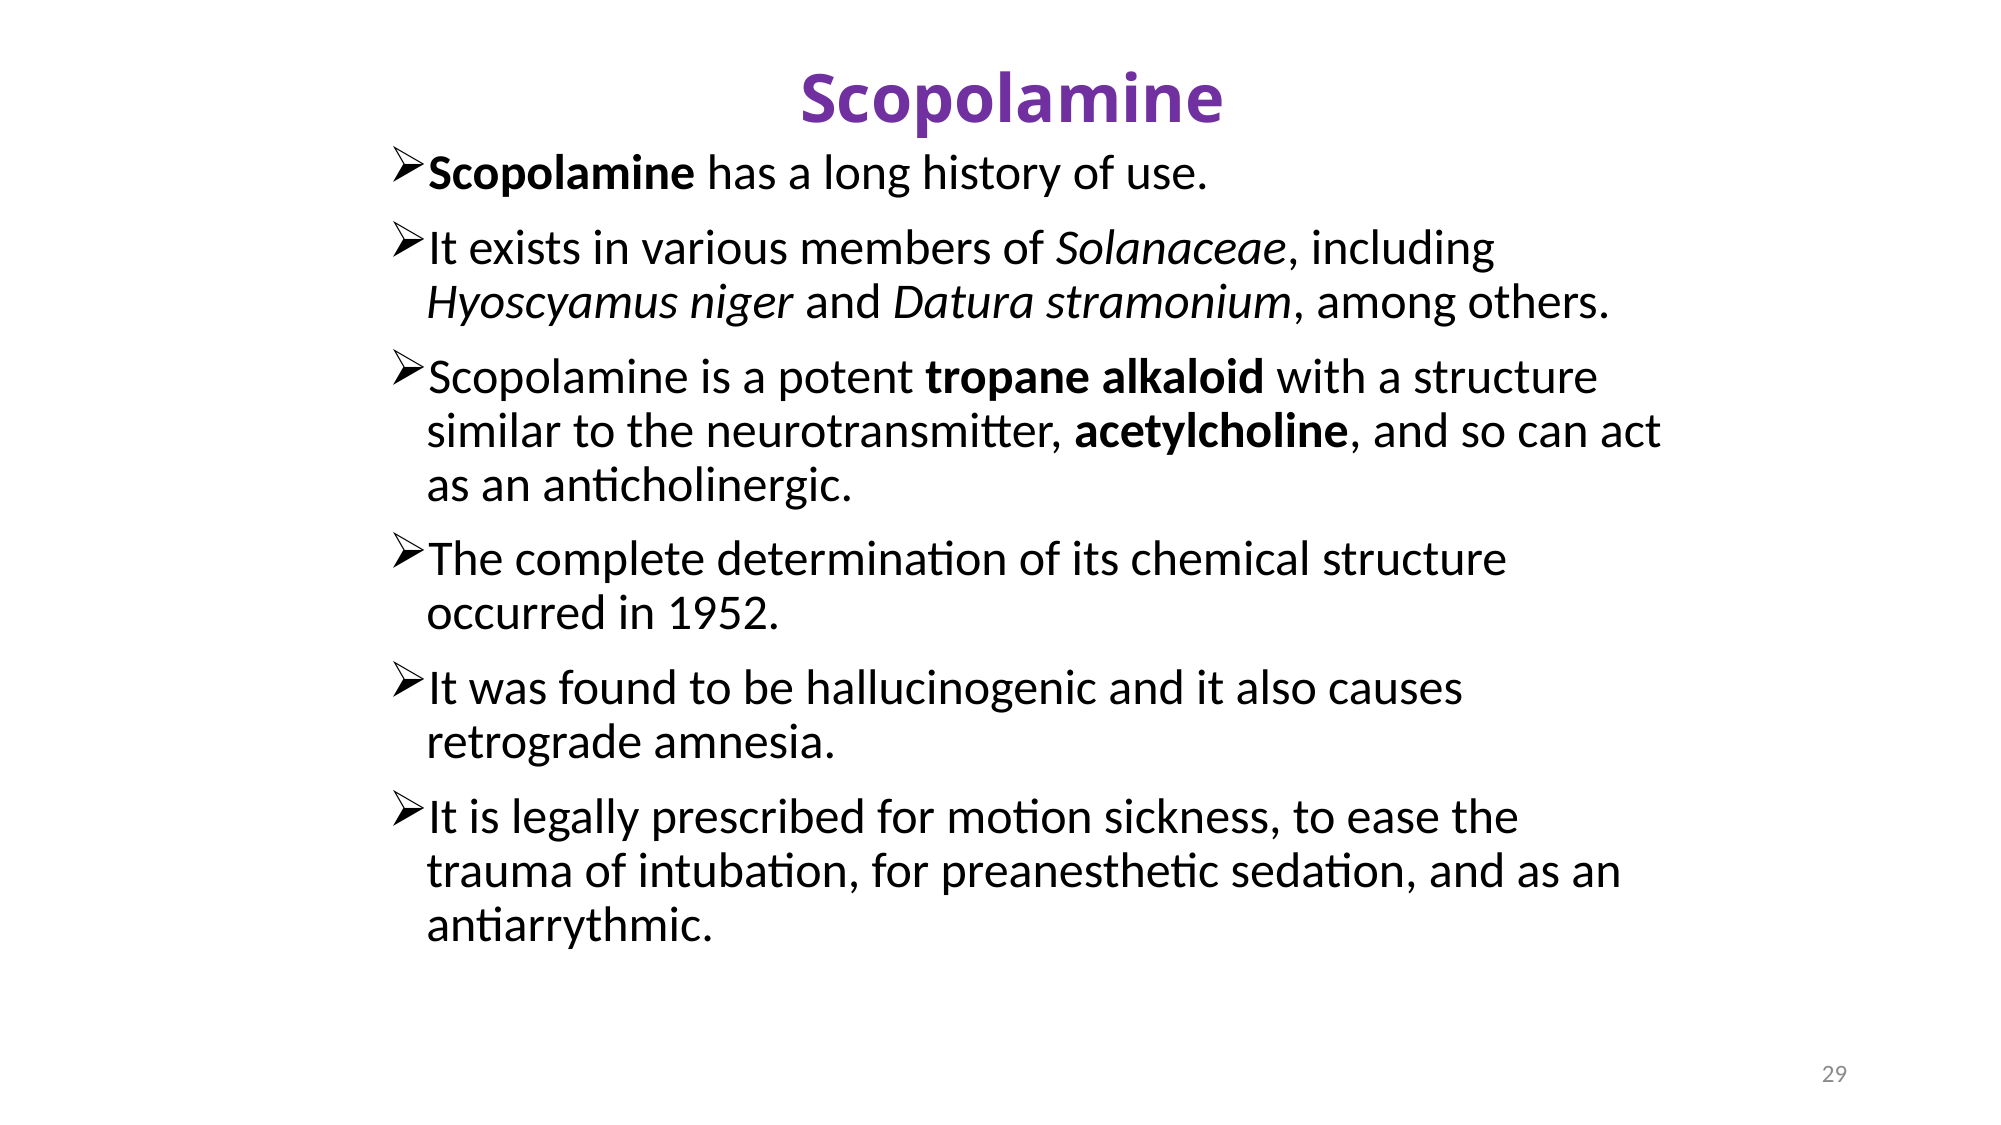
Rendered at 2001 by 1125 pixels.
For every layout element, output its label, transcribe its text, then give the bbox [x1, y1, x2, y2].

title Scopolamine [365, 19, 1660, 183]
slide_number 29 [1412, 1042, 1863, 1103]
list Scopolamine has a long history of use. It exists in various members of Solanaceae, including Hyoscyamus niger and Datura stramonium, among others. Scopolamine is a potent tropane alkaloid with a structure similar to the neurotransmitter, acetylcholine, and so can act as an anticholinergic. The complete determination of its chemical structure occurred in 1952. It was found to be hallucinogenic and it also causes retrograde amnesia. It is legally prescribed for motion sickness, to ease the trauma of intubation, for preanesthetic sedation, and as an antiarrythmic. [373, 138, 1679, 1087]
